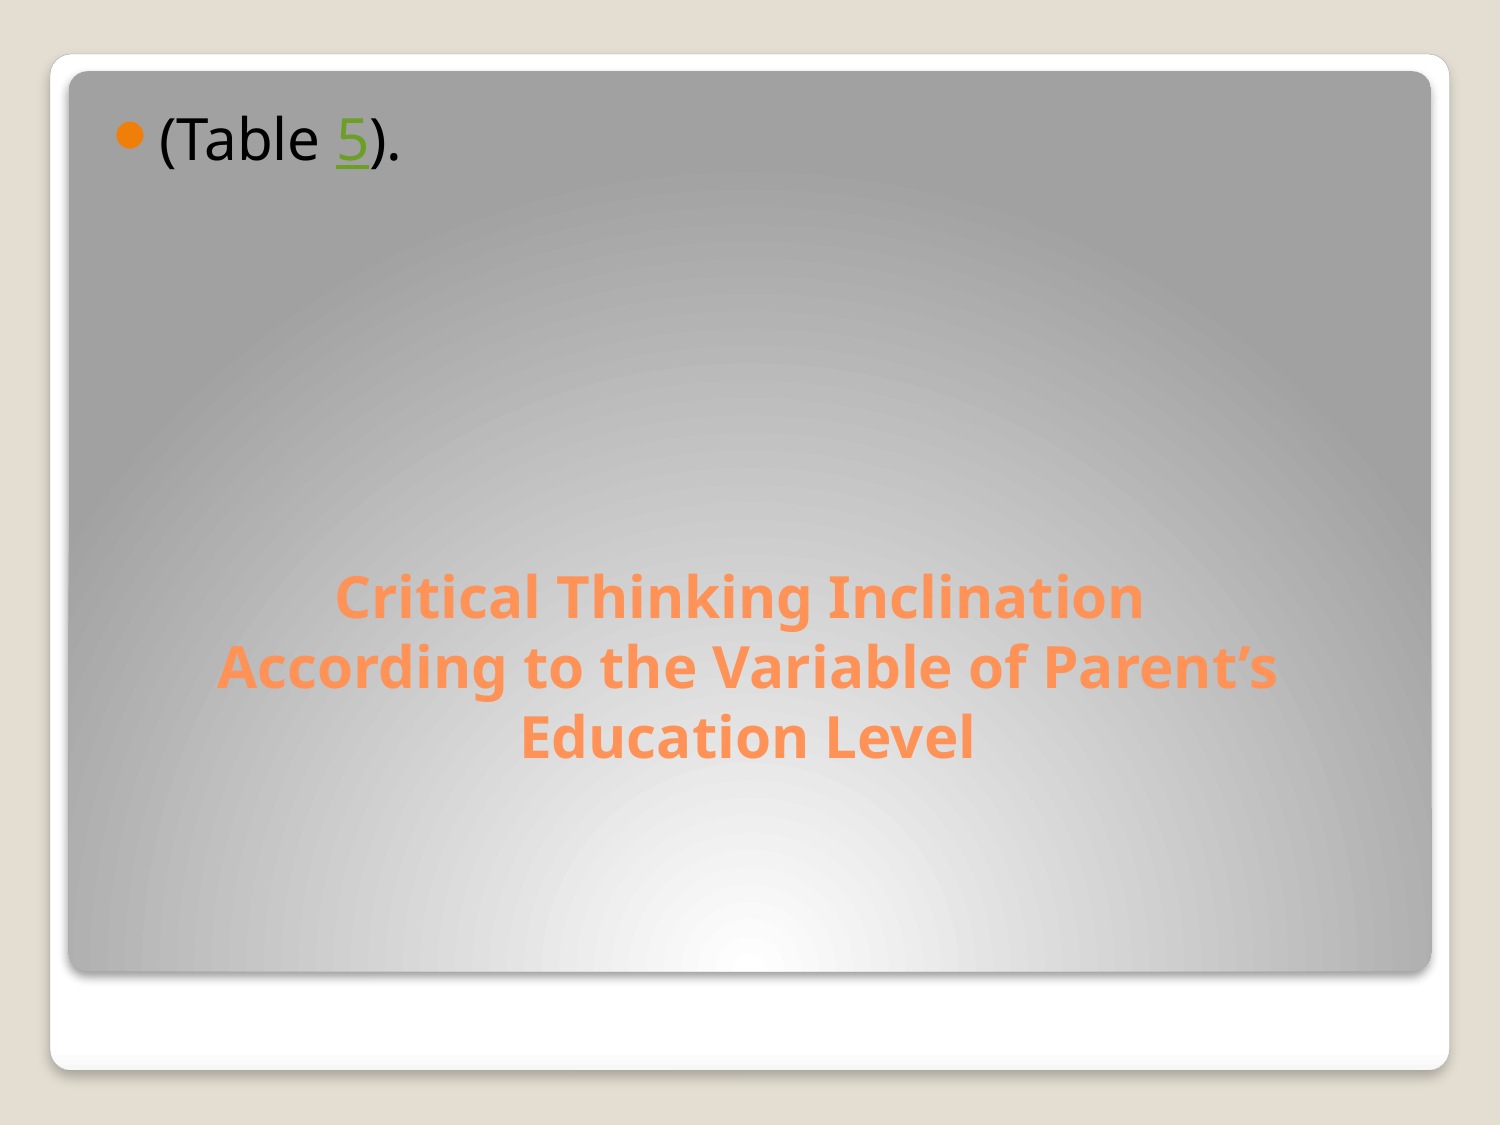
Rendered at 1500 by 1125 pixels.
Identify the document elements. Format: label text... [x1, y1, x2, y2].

title Critical Thinking Inclination According to the Variable of Parent’s Education Level [76, 338, 1420, 778]
list (Table 5). [82, 86, 1425, 774]
